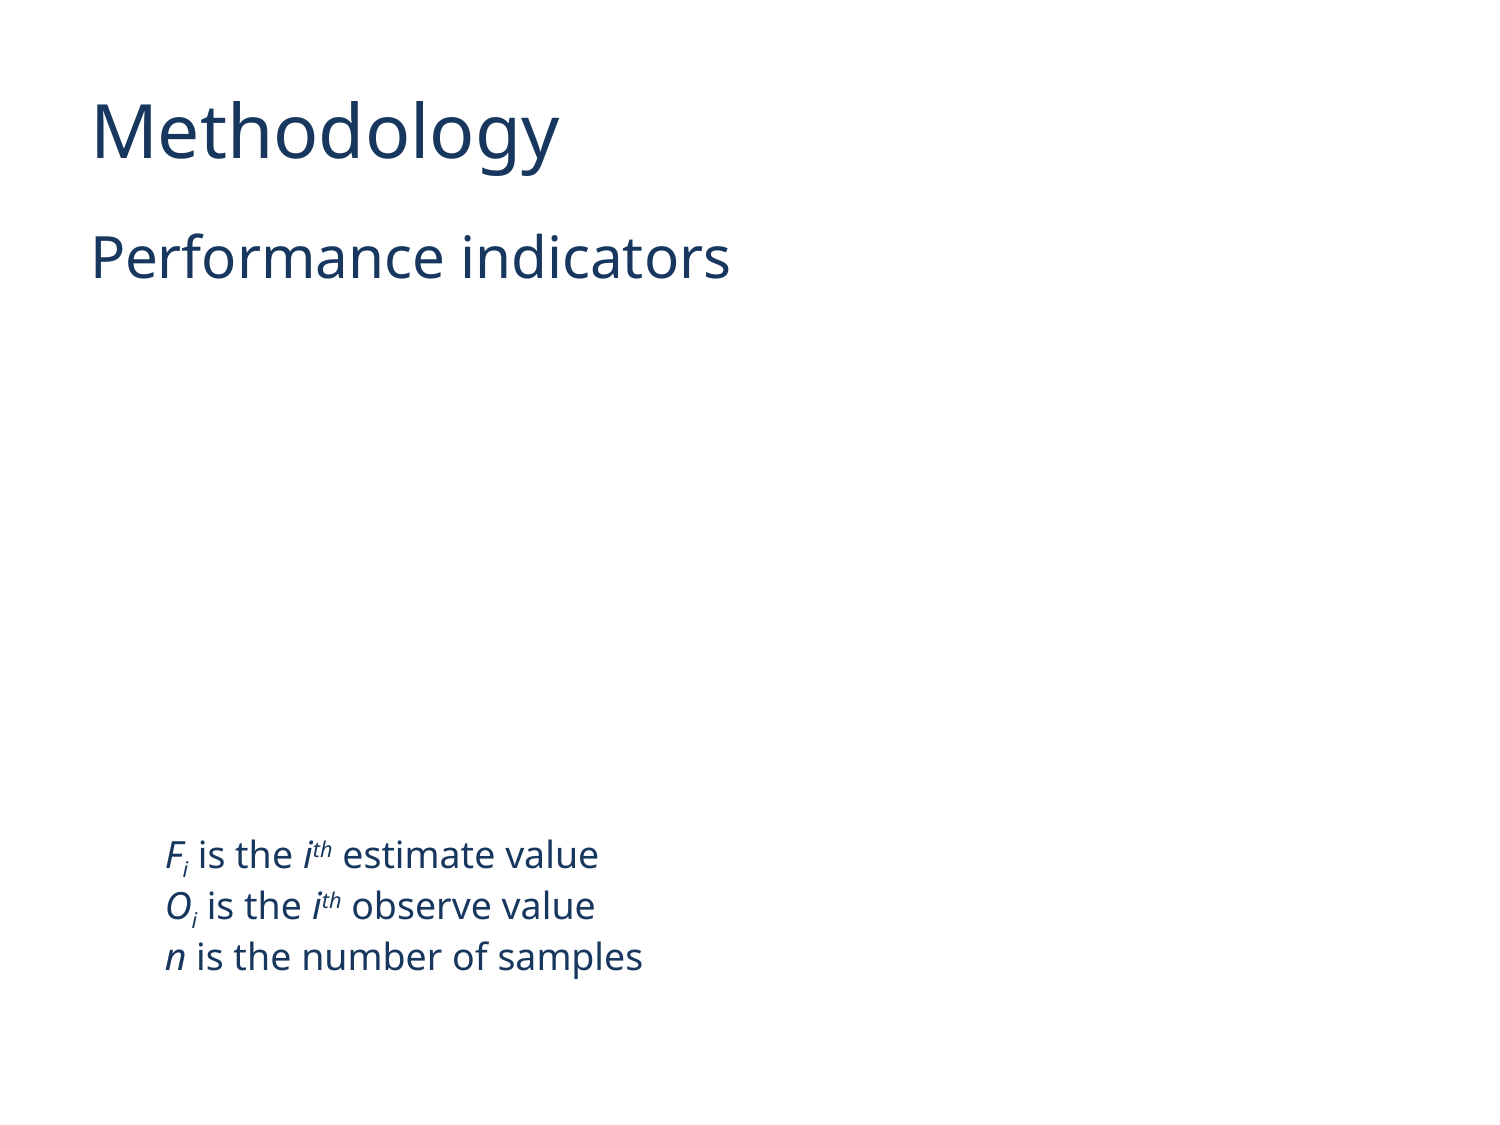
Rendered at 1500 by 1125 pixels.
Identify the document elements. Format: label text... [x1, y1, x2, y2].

list Performance indicators [75, 212, 1425, 955]
title Methodology [75, 70, 1425, 188]
text_box Fi is the ith estimate value Oi is the ith observe value n is the number of samples [149, 823, 900, 986]
